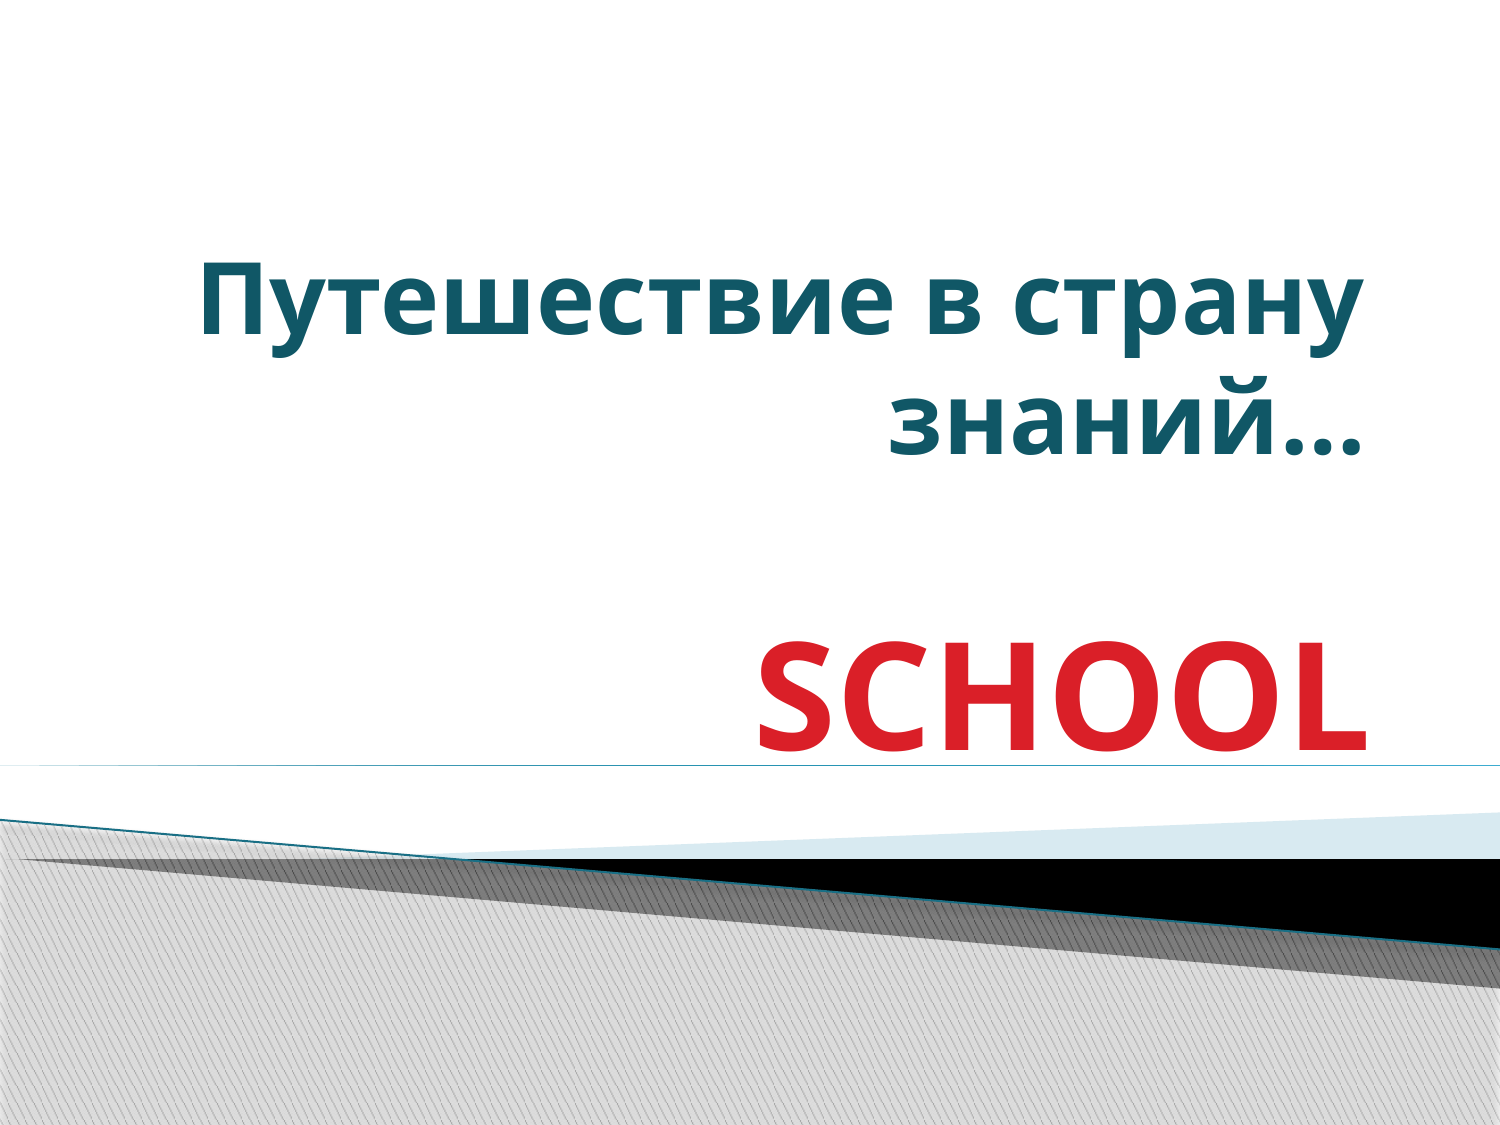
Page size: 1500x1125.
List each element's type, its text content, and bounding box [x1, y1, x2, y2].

picture [5, 859, 1500, 989]
subtitle SCHOOL [112, 592, 1388, 790]
title Путешествие в страну знаний… [105, 58, 1381, 483]
